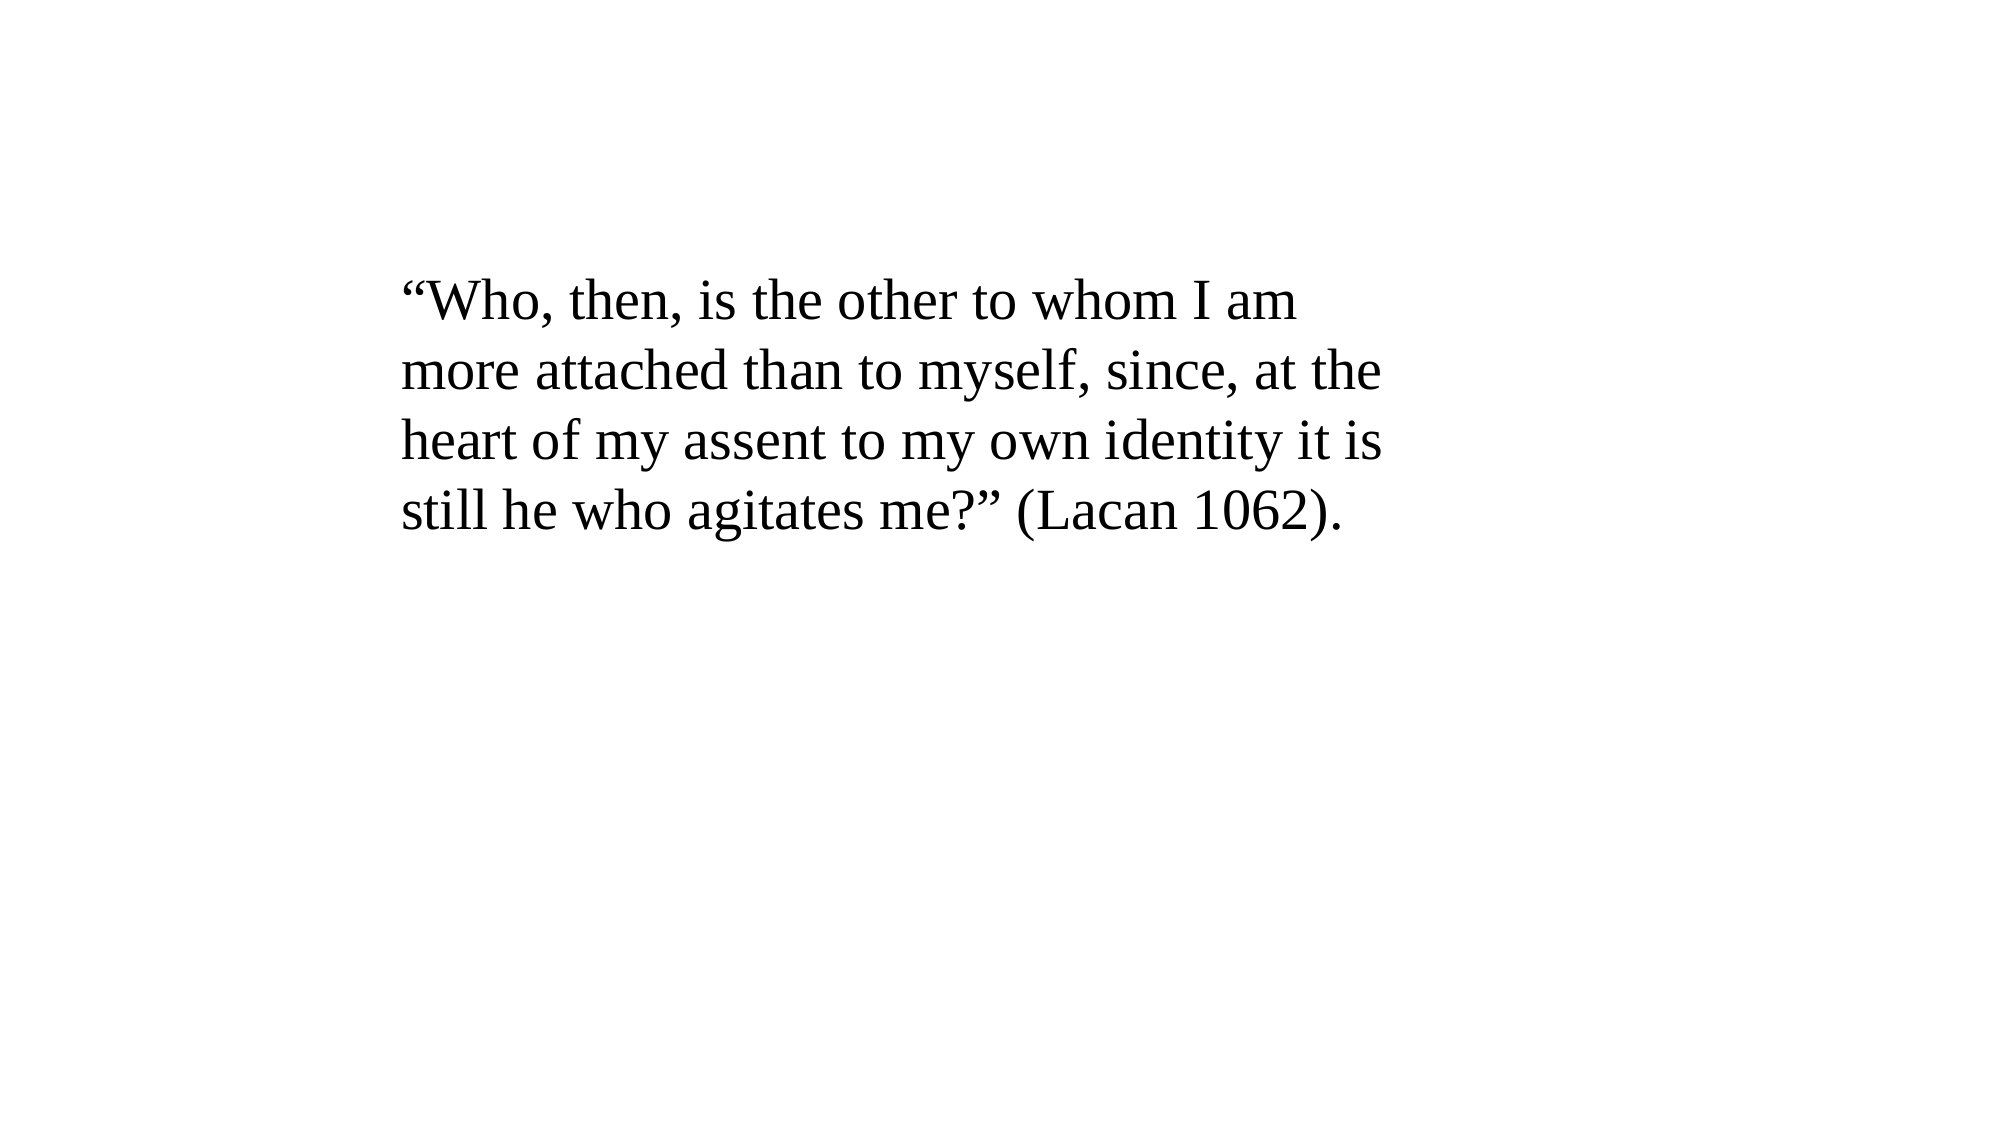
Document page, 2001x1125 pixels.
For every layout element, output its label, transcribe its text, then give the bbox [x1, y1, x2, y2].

text_box “Who, then, is the other to whom I am more attached than to myself, since, at the heart of my assent to my own identity it is still he who agitates me?” (Lacan 1062). [386, 253, 1409, 549]
